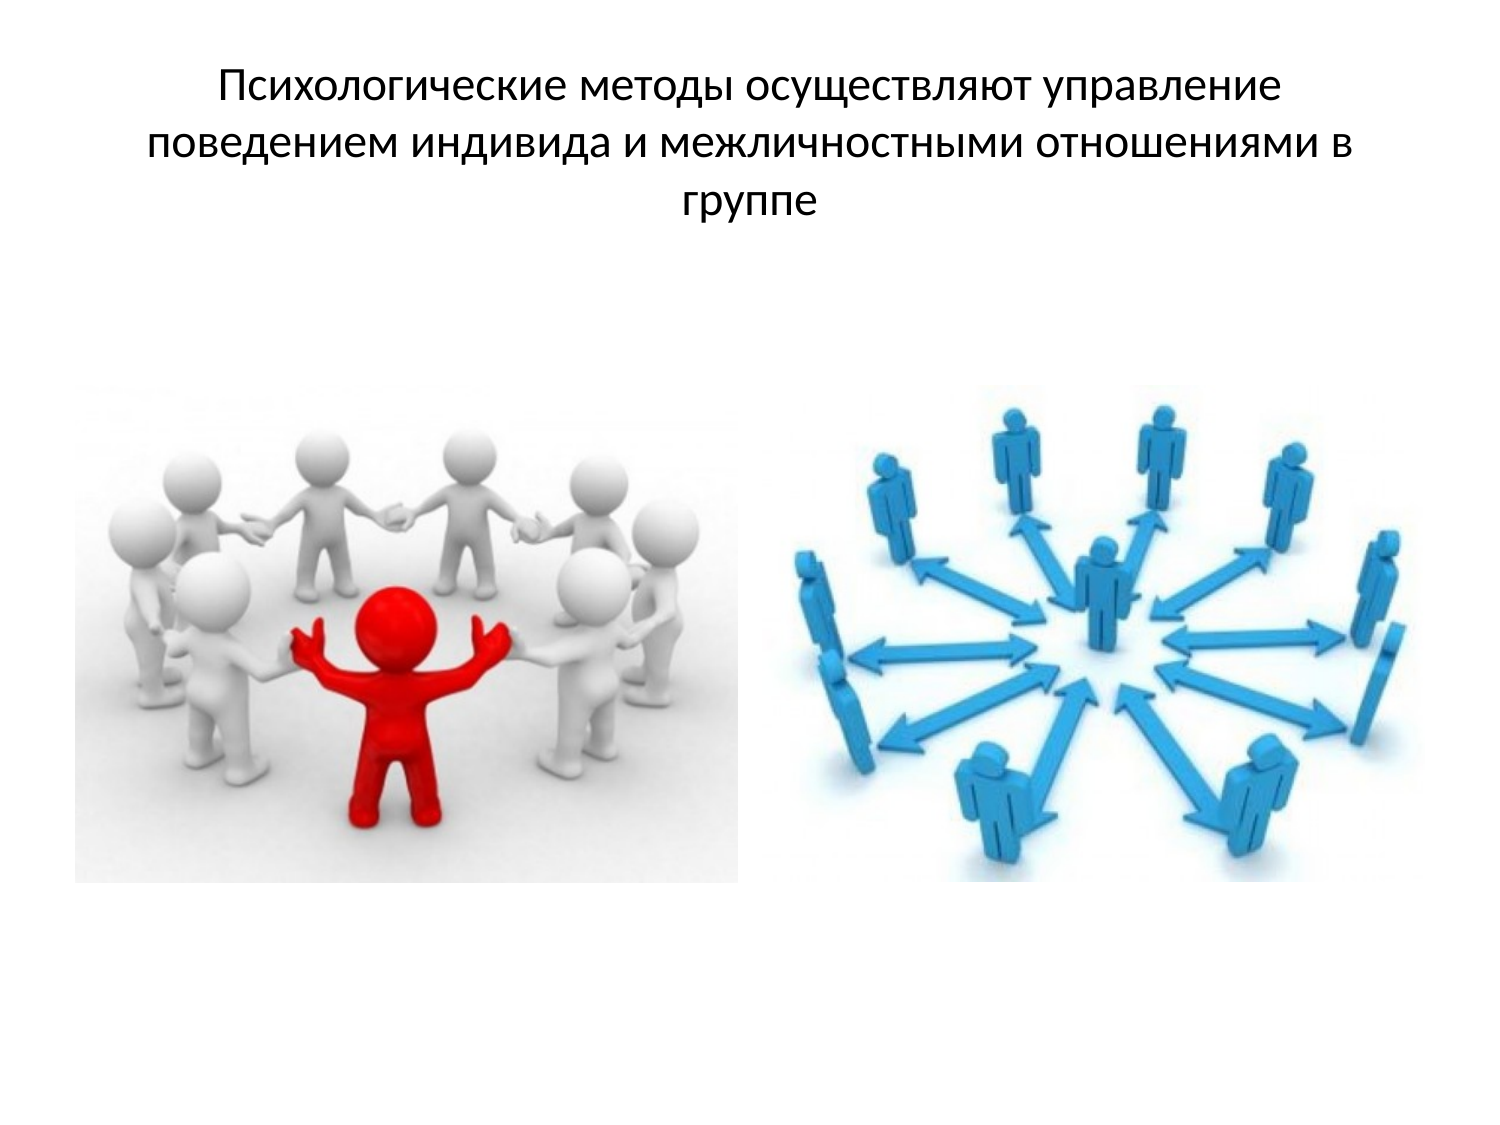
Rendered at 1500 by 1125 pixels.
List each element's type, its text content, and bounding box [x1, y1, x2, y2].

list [762, 385, 1426, 883]
title Психологические методы осуществляют управление поведением индивида и межличностными отношениями в группе [75, 45, 1425, 233]
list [74, 384, 738, 883]
